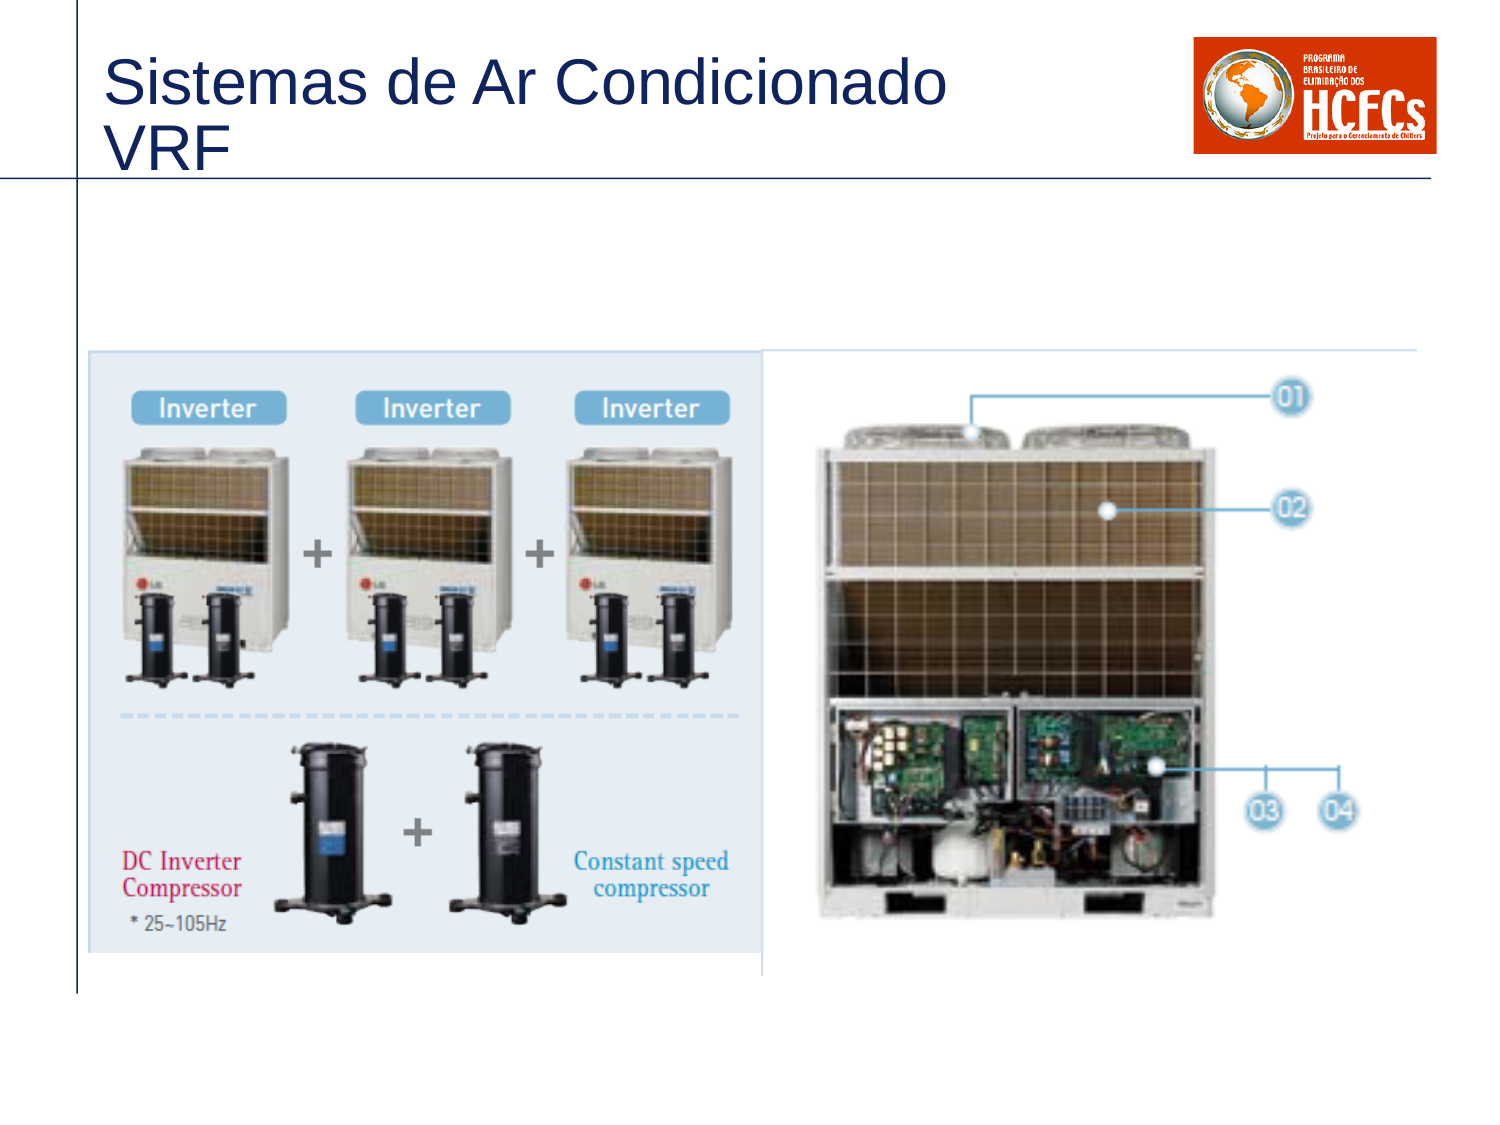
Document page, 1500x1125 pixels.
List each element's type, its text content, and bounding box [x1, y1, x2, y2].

picture [1353, 37, 1437, 154]
title Sistemas de Ar Condicionado VRF [88, 37, 1353, 191]
picture [88, 349, 1417, 976]
